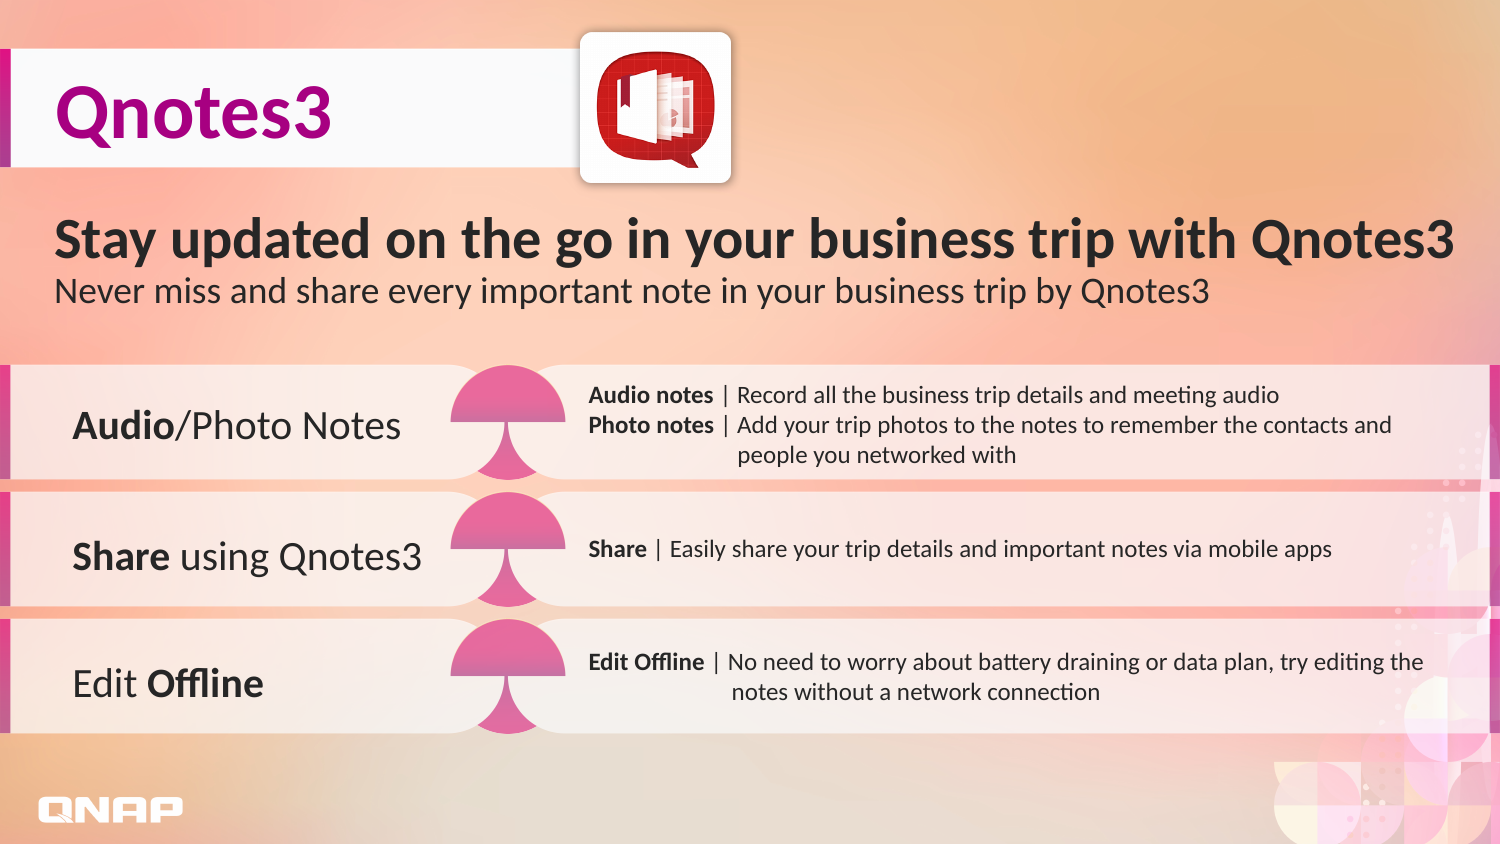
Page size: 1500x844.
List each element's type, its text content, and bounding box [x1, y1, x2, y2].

subtitle Stay updated on the go in your business trip with Qnotes3 [39, 185, 1499, 281]
text_box Never miss and share every important note in your business trip by Qnotes3 [39, 258, 1330, 319]
picture [0, 0, 1500, 844]
